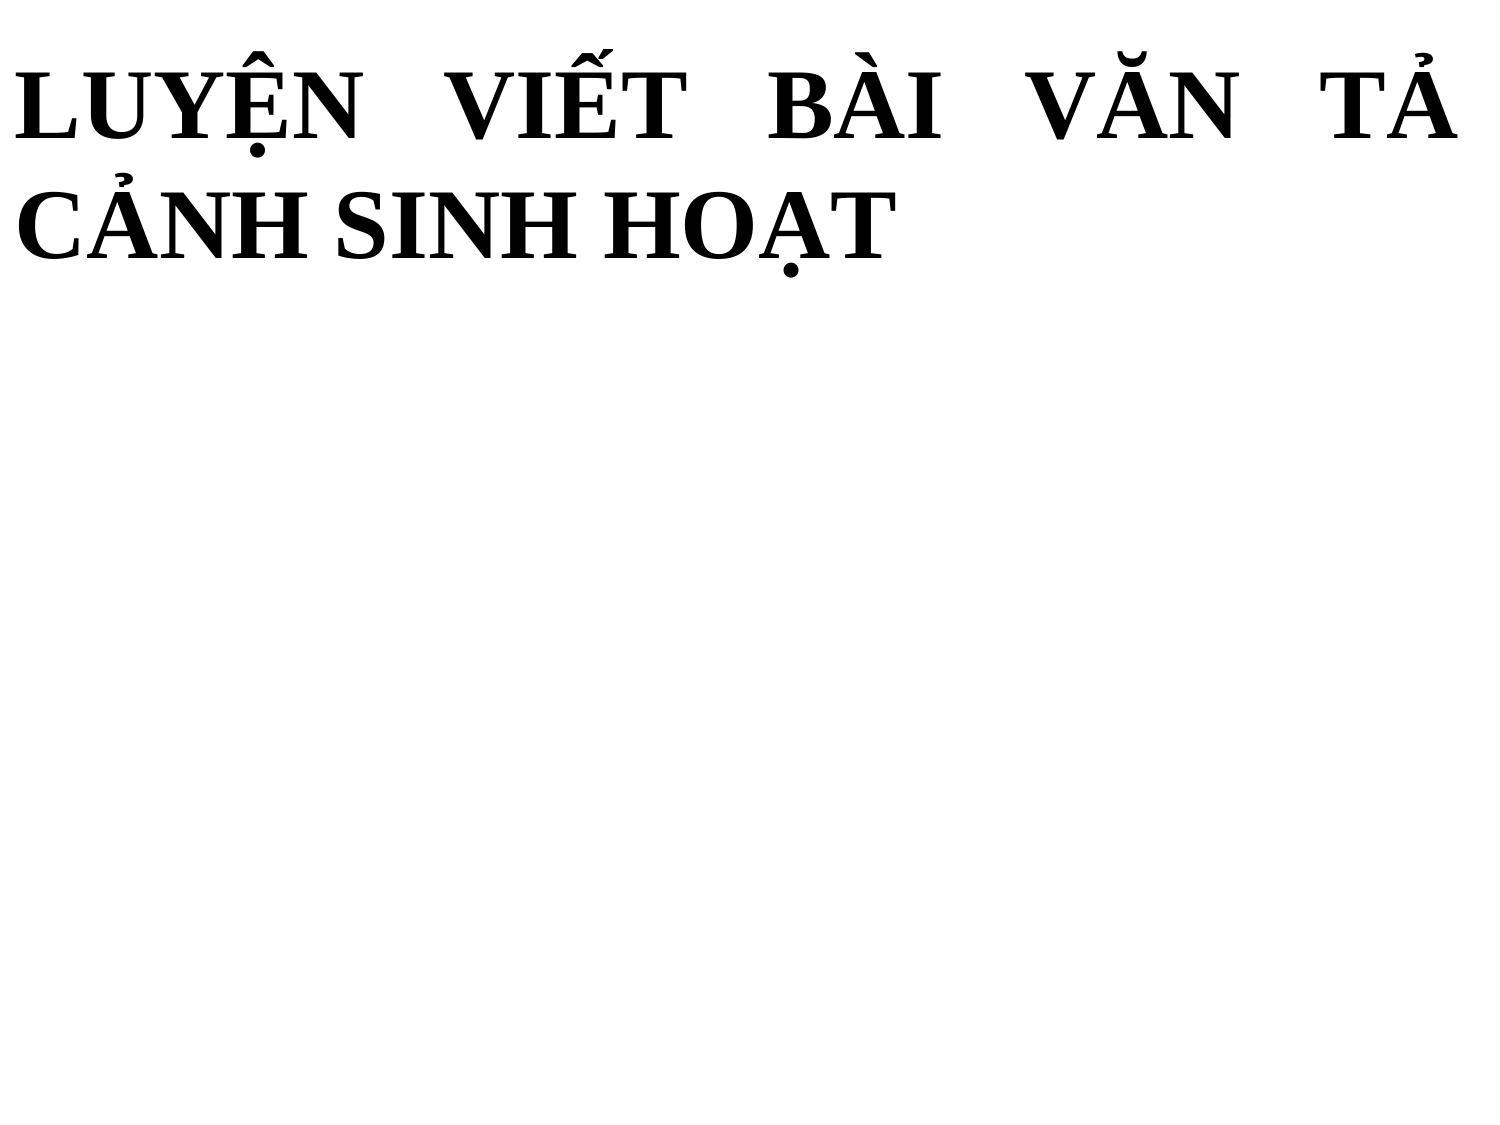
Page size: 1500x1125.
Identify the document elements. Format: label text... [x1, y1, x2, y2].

text_box LUYỆN VIẾT BÀI VĂN TẢ CẢNH SINH HOẠT [0, 31, 1475, 286]
